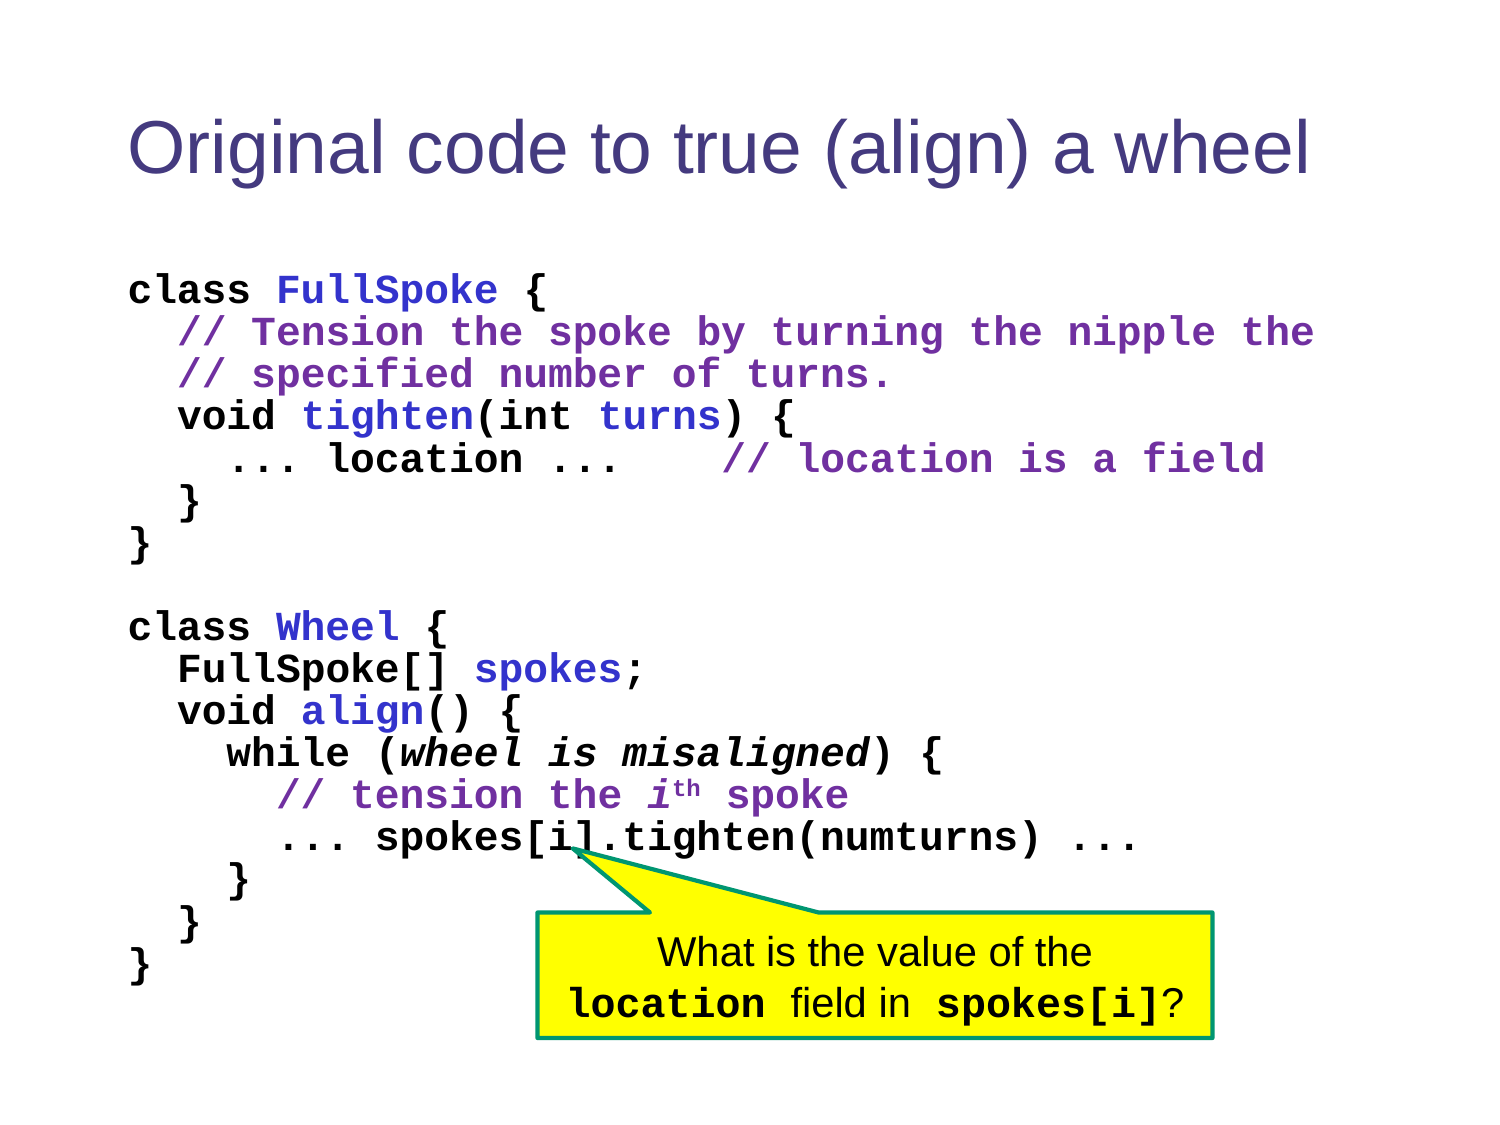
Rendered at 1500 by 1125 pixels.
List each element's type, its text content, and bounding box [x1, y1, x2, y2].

title Original code to true (align) a wheel [112, 50, 1388, 238]
list class FullSpoke { // Tension the spoke by turning the nipple the // specified number of turns. void tighten(int turns) { ... location ... // location is a field } } class Wheel { FullSpoke[] spokes; void align() { while (wheel is misaligned) { // tension the ith spoke ... spokes[i].tighten(numturns) ... } } } [112, 262, 1388, 1000]
text_box What is the value of the location field in spokes[i]? [535, 846, 1215, 1041]
